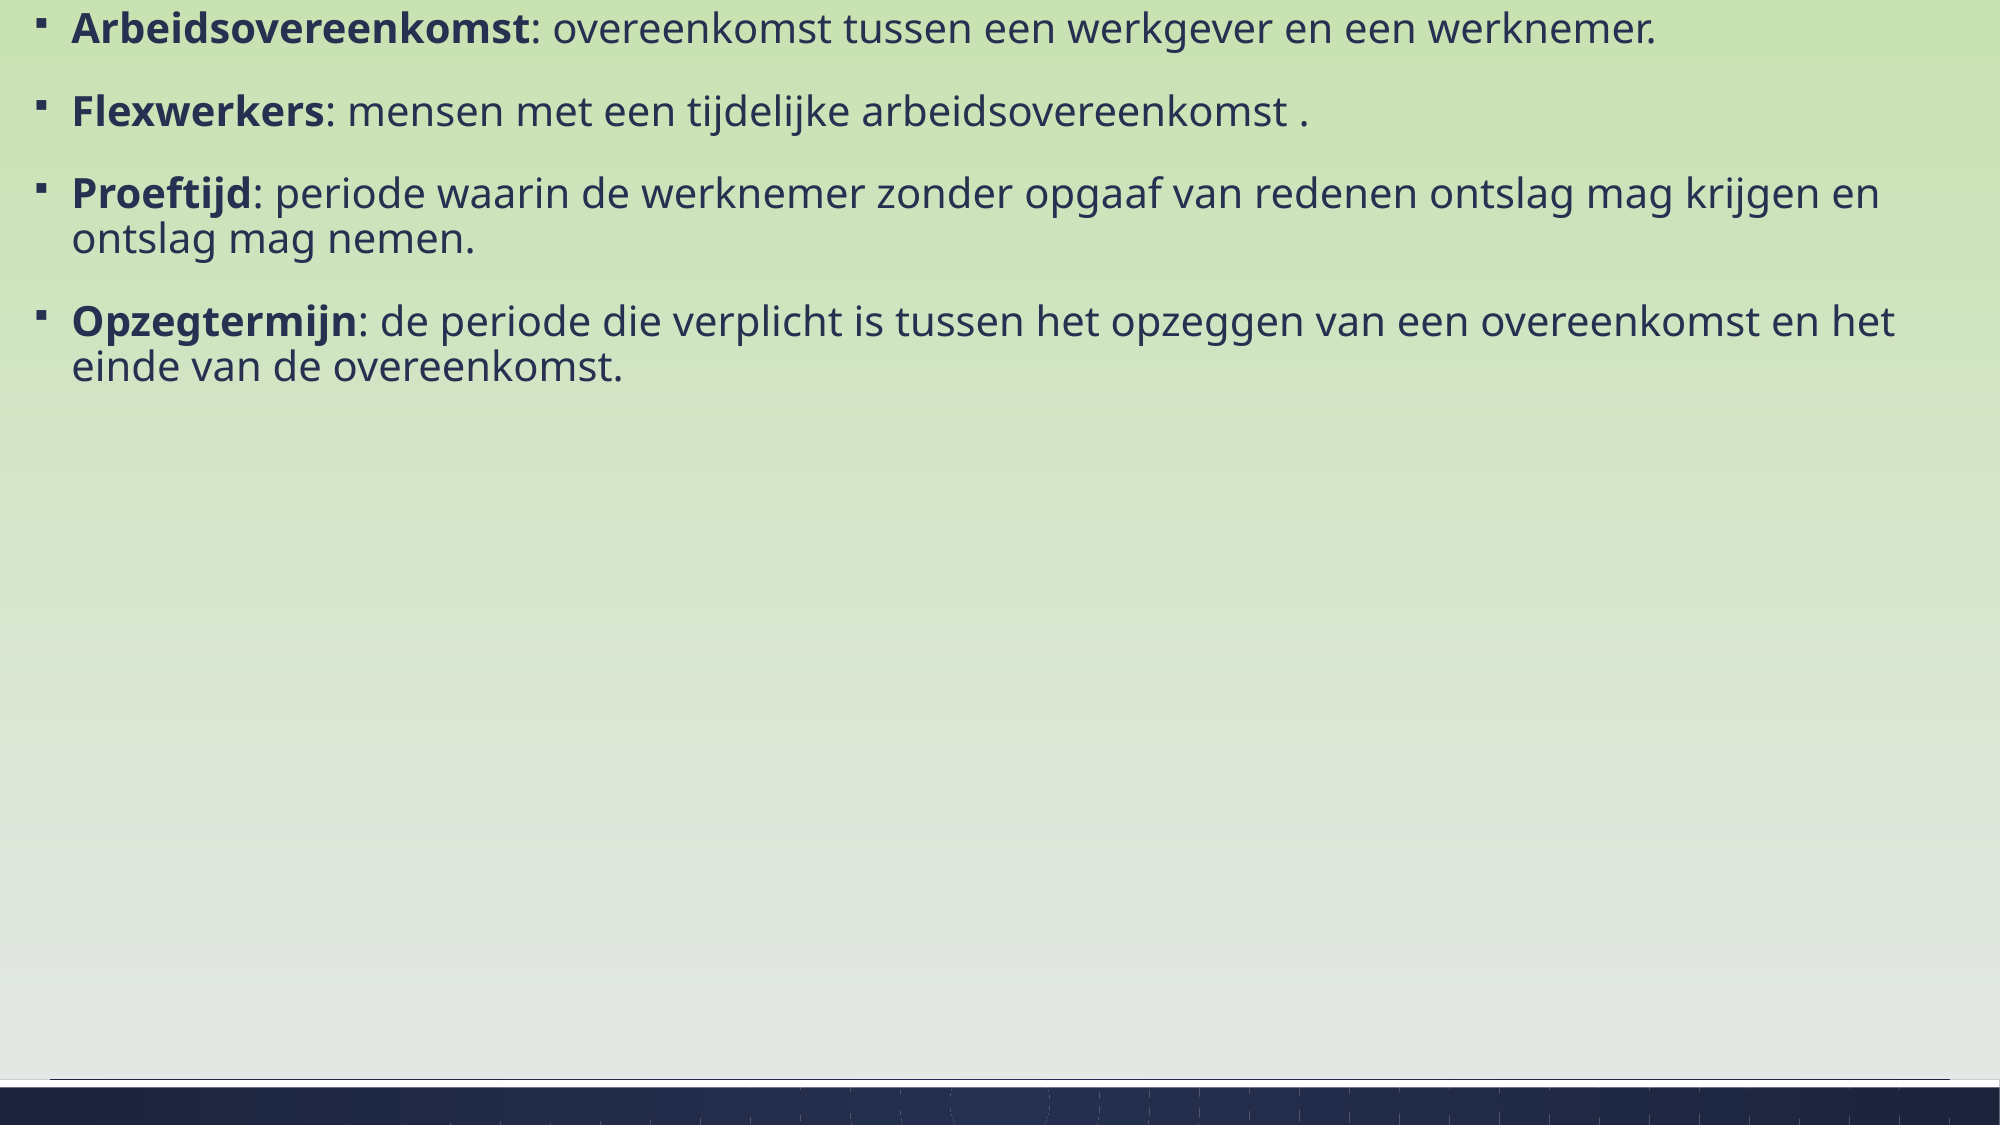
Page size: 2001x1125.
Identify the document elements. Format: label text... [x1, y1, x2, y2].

list Arbeidsovereenkomst: overeenkomst tussen een werkgever en een werknemer. Flexwerkers: mensen met een tijdelijke arbeidsovereenkomst . Proeftijd: periode waarin de werknemer zonder opgaaf van redenen ontslag mag krijgen en ontslag mag nemen. Opzegtermijn: de periode die verplicht is tussen het opzeggen van een overeenkomst en het einde van de overeenkomst. [11, 0, 2000, 1073]
